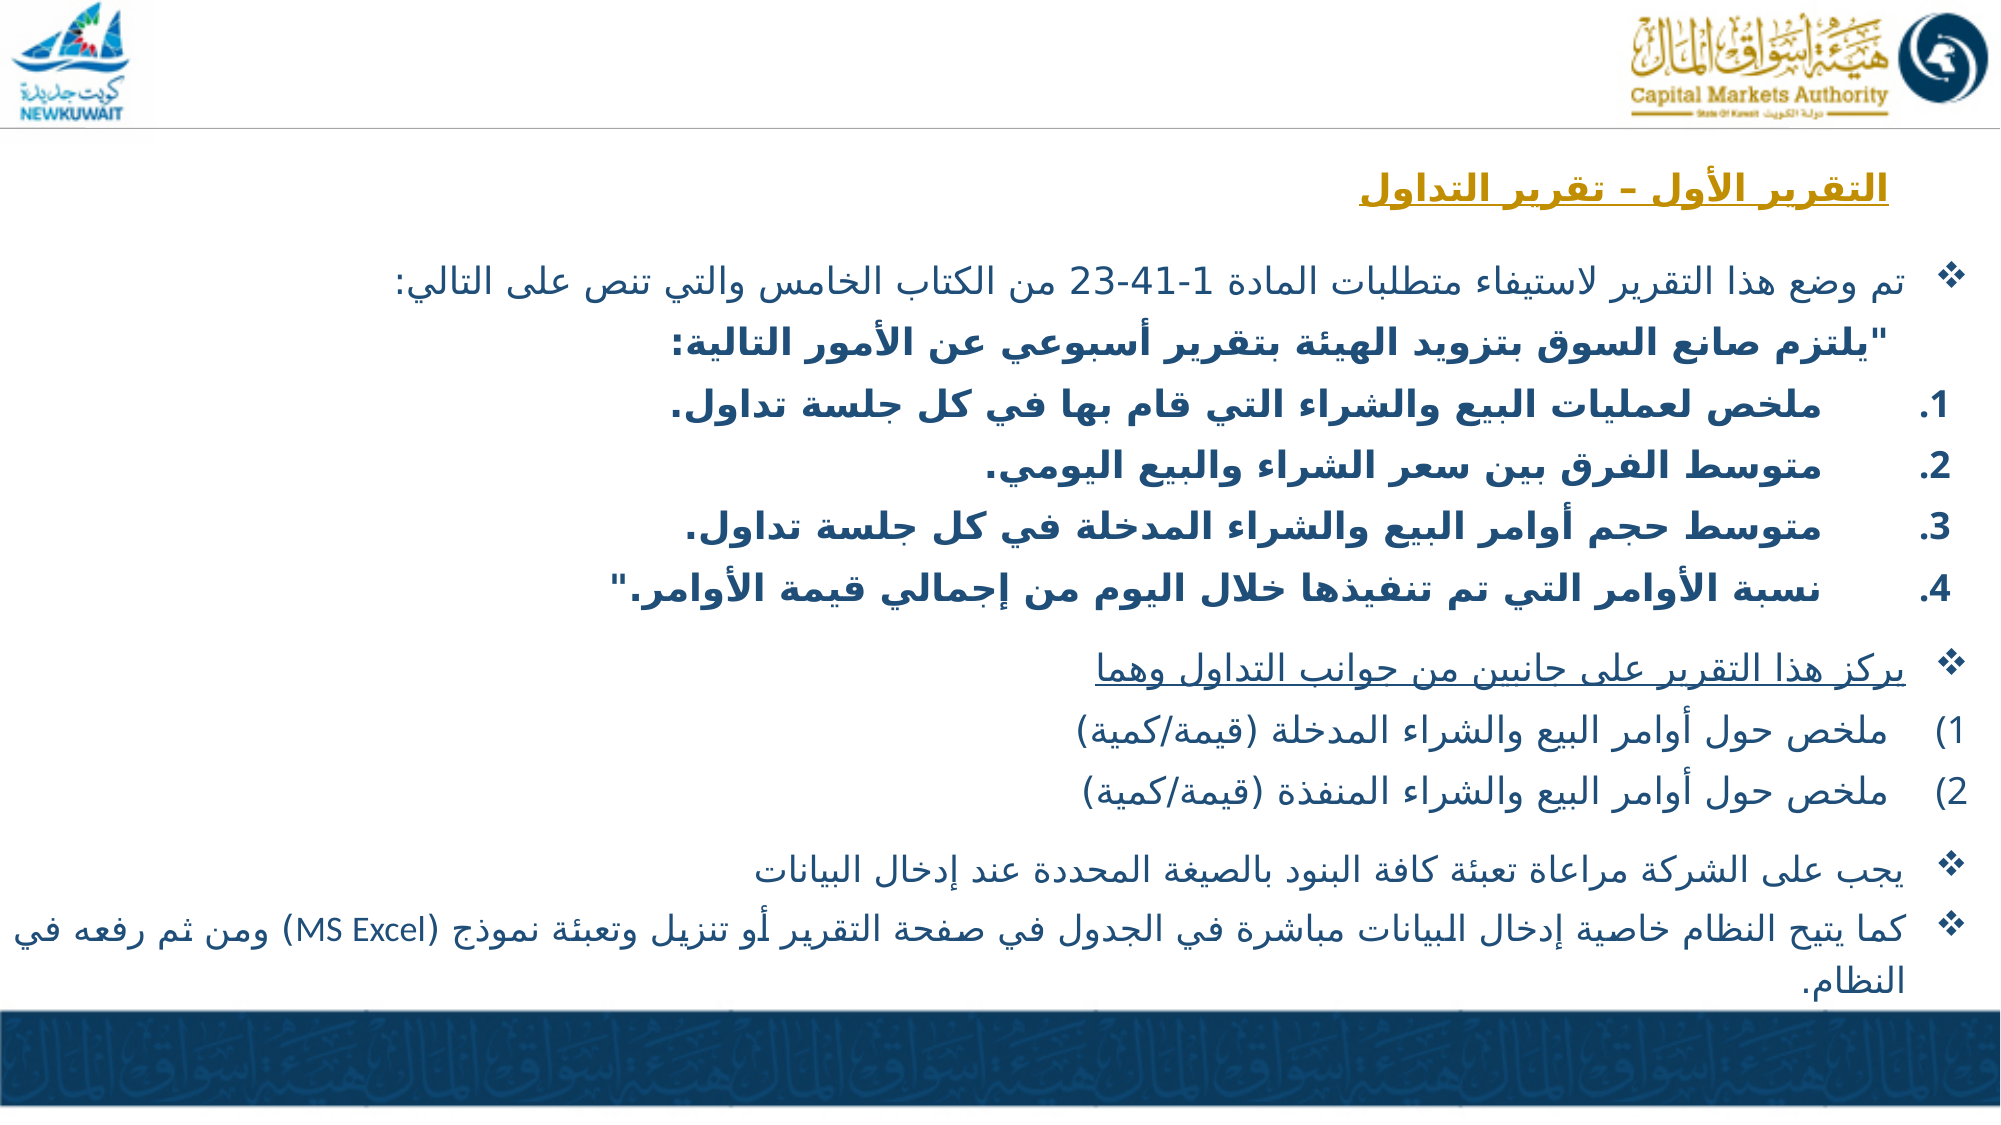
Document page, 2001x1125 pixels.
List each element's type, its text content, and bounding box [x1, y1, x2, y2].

picture [0, 0, 2001, 1125]
subtitle التقرير الأول – تقرير التداول تم وضع هذا التقرير لاستيفاء متطلبات المادة 1-41-23 من الكتاب الخامس والتي تنص على التالي: "يلتزم صانع السوق بتزويد الهيئة بتقرير أسبوعي عن الأمور التالية: ملخص لعمليات البيع والشراء التي قام بها في كل جلسة تداول. متوسط الفرق بين سعر الشراء والبيع اليومي. متوسط حجم أوامر البيع والشراء المدخلة في كل جلسة تداول. نسبة الأوامر التي تم تنفيذها خلال اليوم من إجمالي قيمة الأوامر." يركز هذا التقرير على جانبين من جوانب التداول وهما ملخص حول أوامر البيع والشراء المدخلة (قيمة/كمية) ملخص حول أوامر البيع والشراء المنفذة (قيمة/كمية) يجب على الشركة مراعاة تعبئة كافة البنود بالصيغة المحددة عند إدخال البيانات كما يتيح النظام خاصية إدخال البيانات مباشرة في الجدول في صفحة التقرير أو تنزيل وتعبئة نموذج (MS Excel) ومن ثم رفعه في النظام. [0, 147, 1971, 1016]
